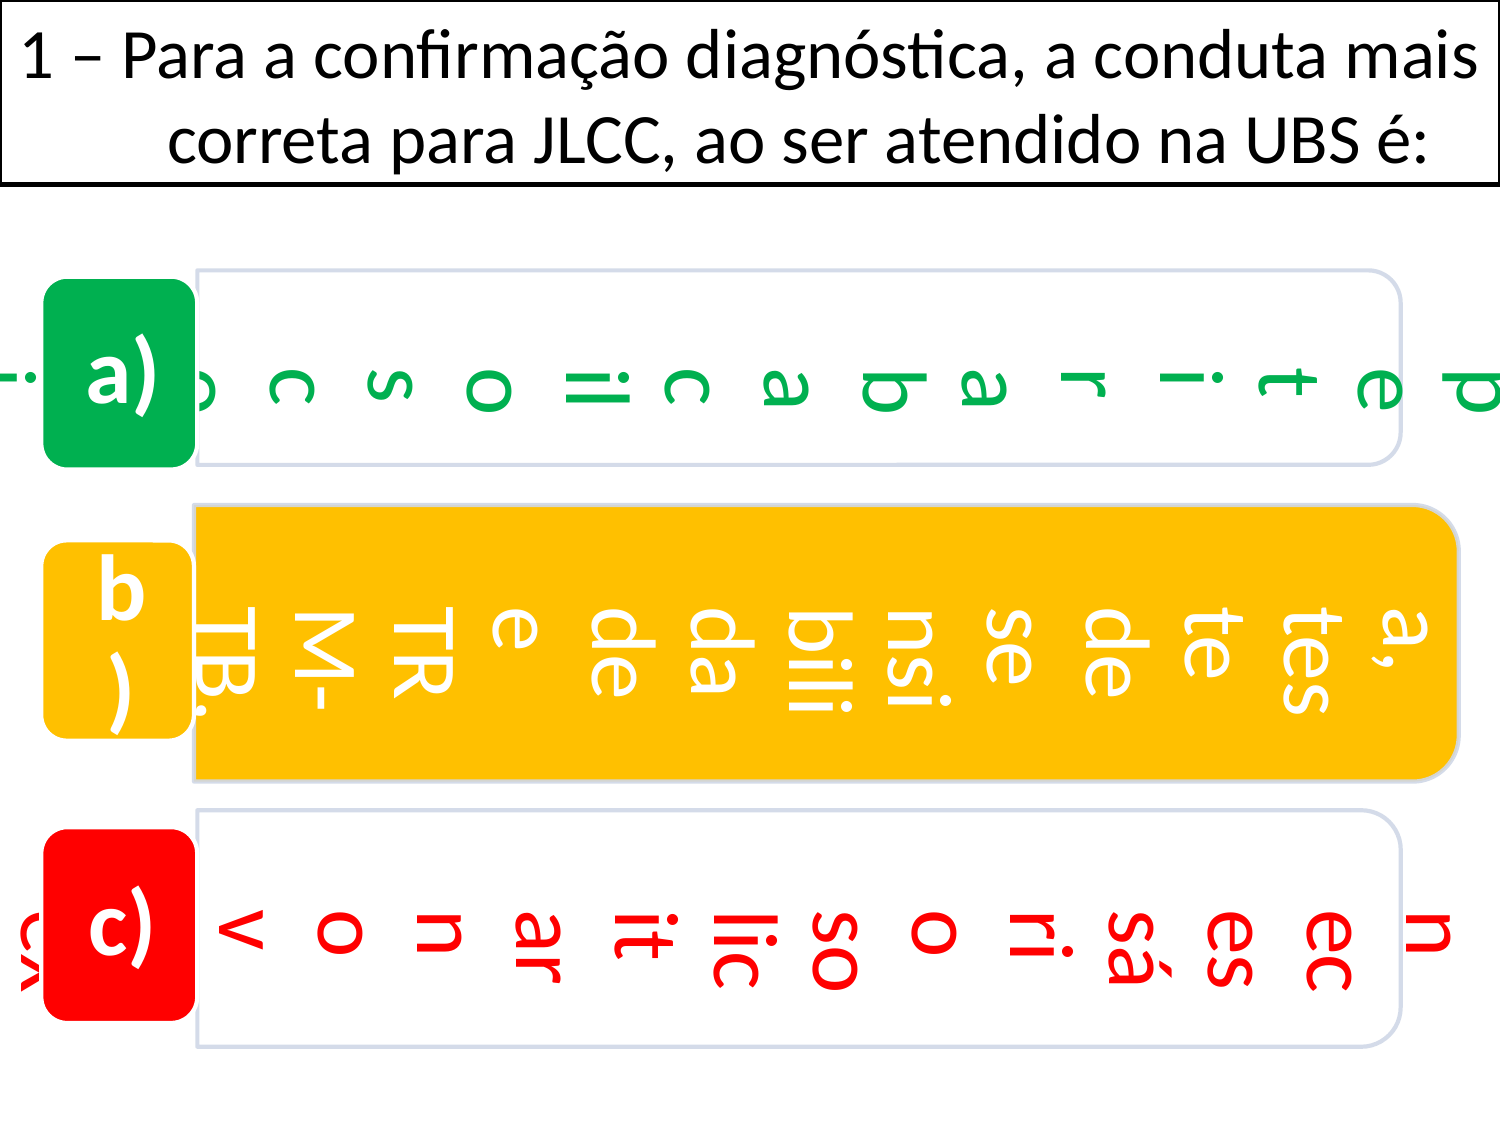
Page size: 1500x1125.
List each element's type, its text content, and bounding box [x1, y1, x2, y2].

text_box b) [39, 538, 197, 743]
text_box Não é necessário solicitar novos exames [195, 808, 1403, 1049]
text_box 1 – Para a confirmação diagnóstica, a conduta mais correta para JLCC, ao ser atendido na UBS é: [0, 0, 1500, 185]
text_box a) [39, 274, 200, 472]
text_box Solicitar cultura, teste de sensibilidade e TRM-TB, se disponível [191, 502, 1461, 784]
text_box Repetir a baciloscopia [195, 268, 1403, 467]
text_box c) [39, 825, 200, 1026]
